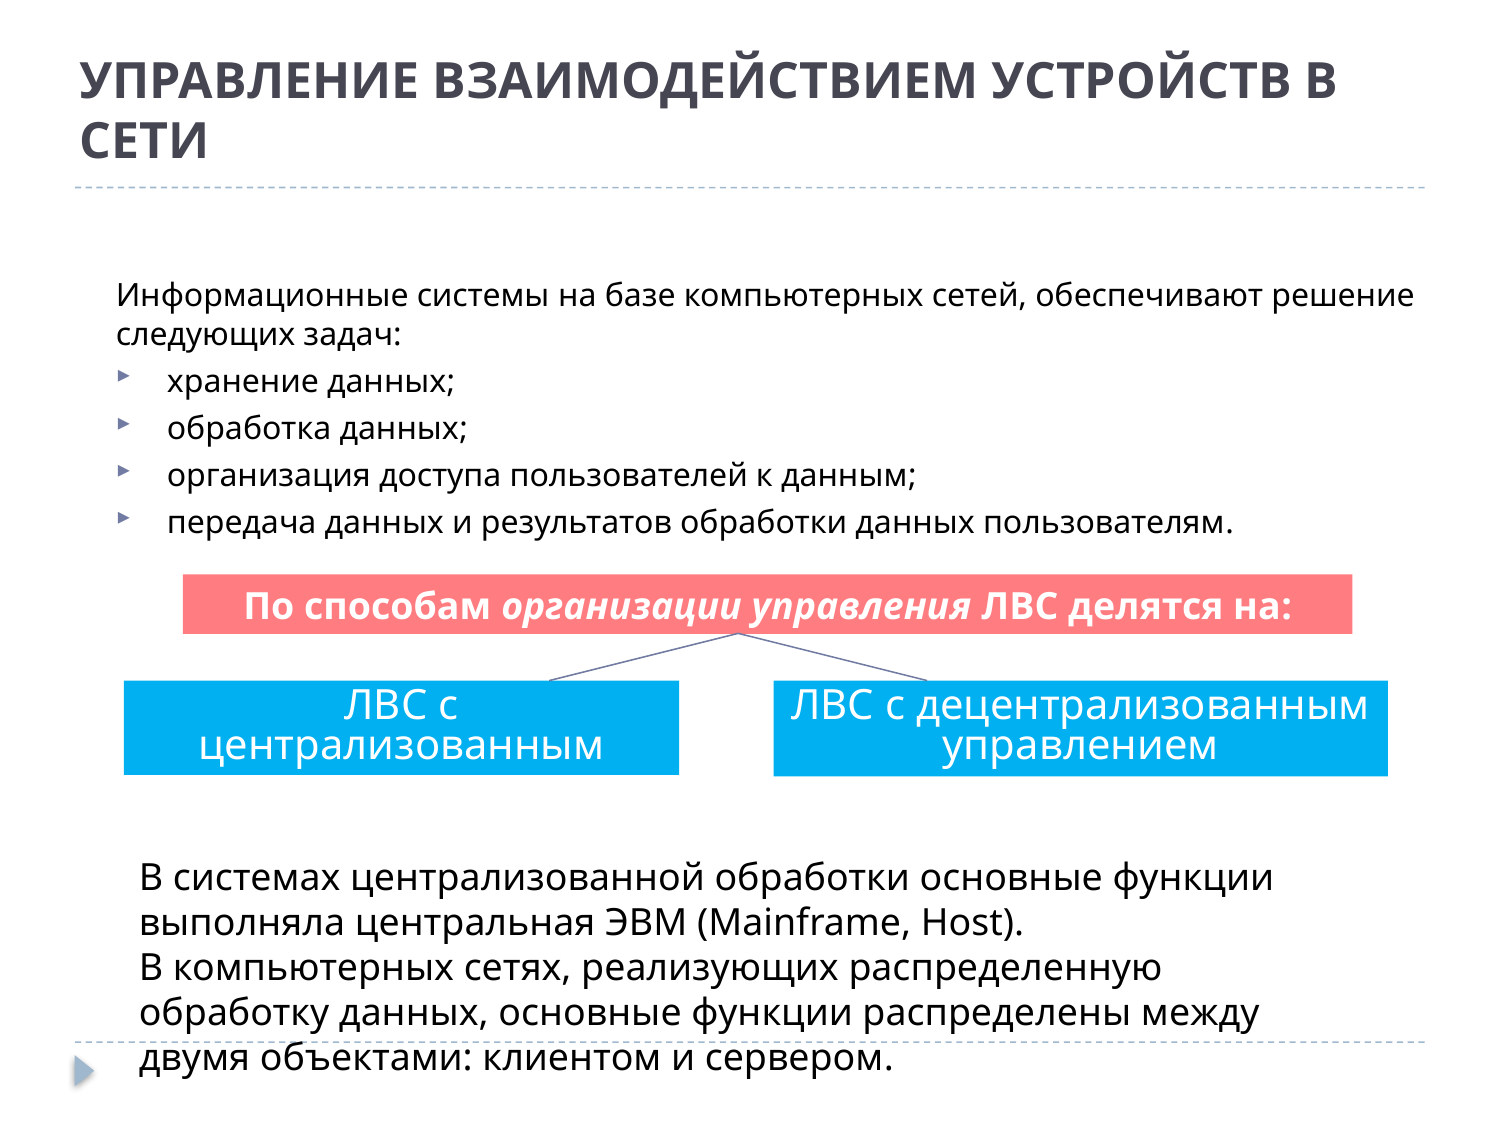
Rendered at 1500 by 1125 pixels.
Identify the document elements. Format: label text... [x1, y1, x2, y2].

text_box ЛВС с децентрализованным управлением [773, 680, 1388, 777]
text_box В системах централизованной обработки основные функции выполняла центральная ЭВМ (Mainframe, Host). В компьютерных сетях, реализующих распределенную обработку данных, основные функции распределены между двумя объектами: клиентом и сервером. [123, 845, 1353, 1086]
text_box ЛВС с централизованным управлением [123, 680, 680, 775]
text_box По способам организации управления ЛВС делятся на: [182, 574, 1353, 634]
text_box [548, 633, 737, 681]
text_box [737, 633, 928, 681]
list Информационные системы на базе компьютерных сетей, обеспечивают решение следующих задач: хранение данных; обработка данных; организация доступа пользователей к данным; передача данных и результатов обработки данных пользователям. [88, 267, 1439, 551]
title УПРАВЛЕНИЕ ВЗАИМОДЕЙСТВИЕМ УСТРОЙСТВ В СЕТИ [64, 0, 1415, 176]
